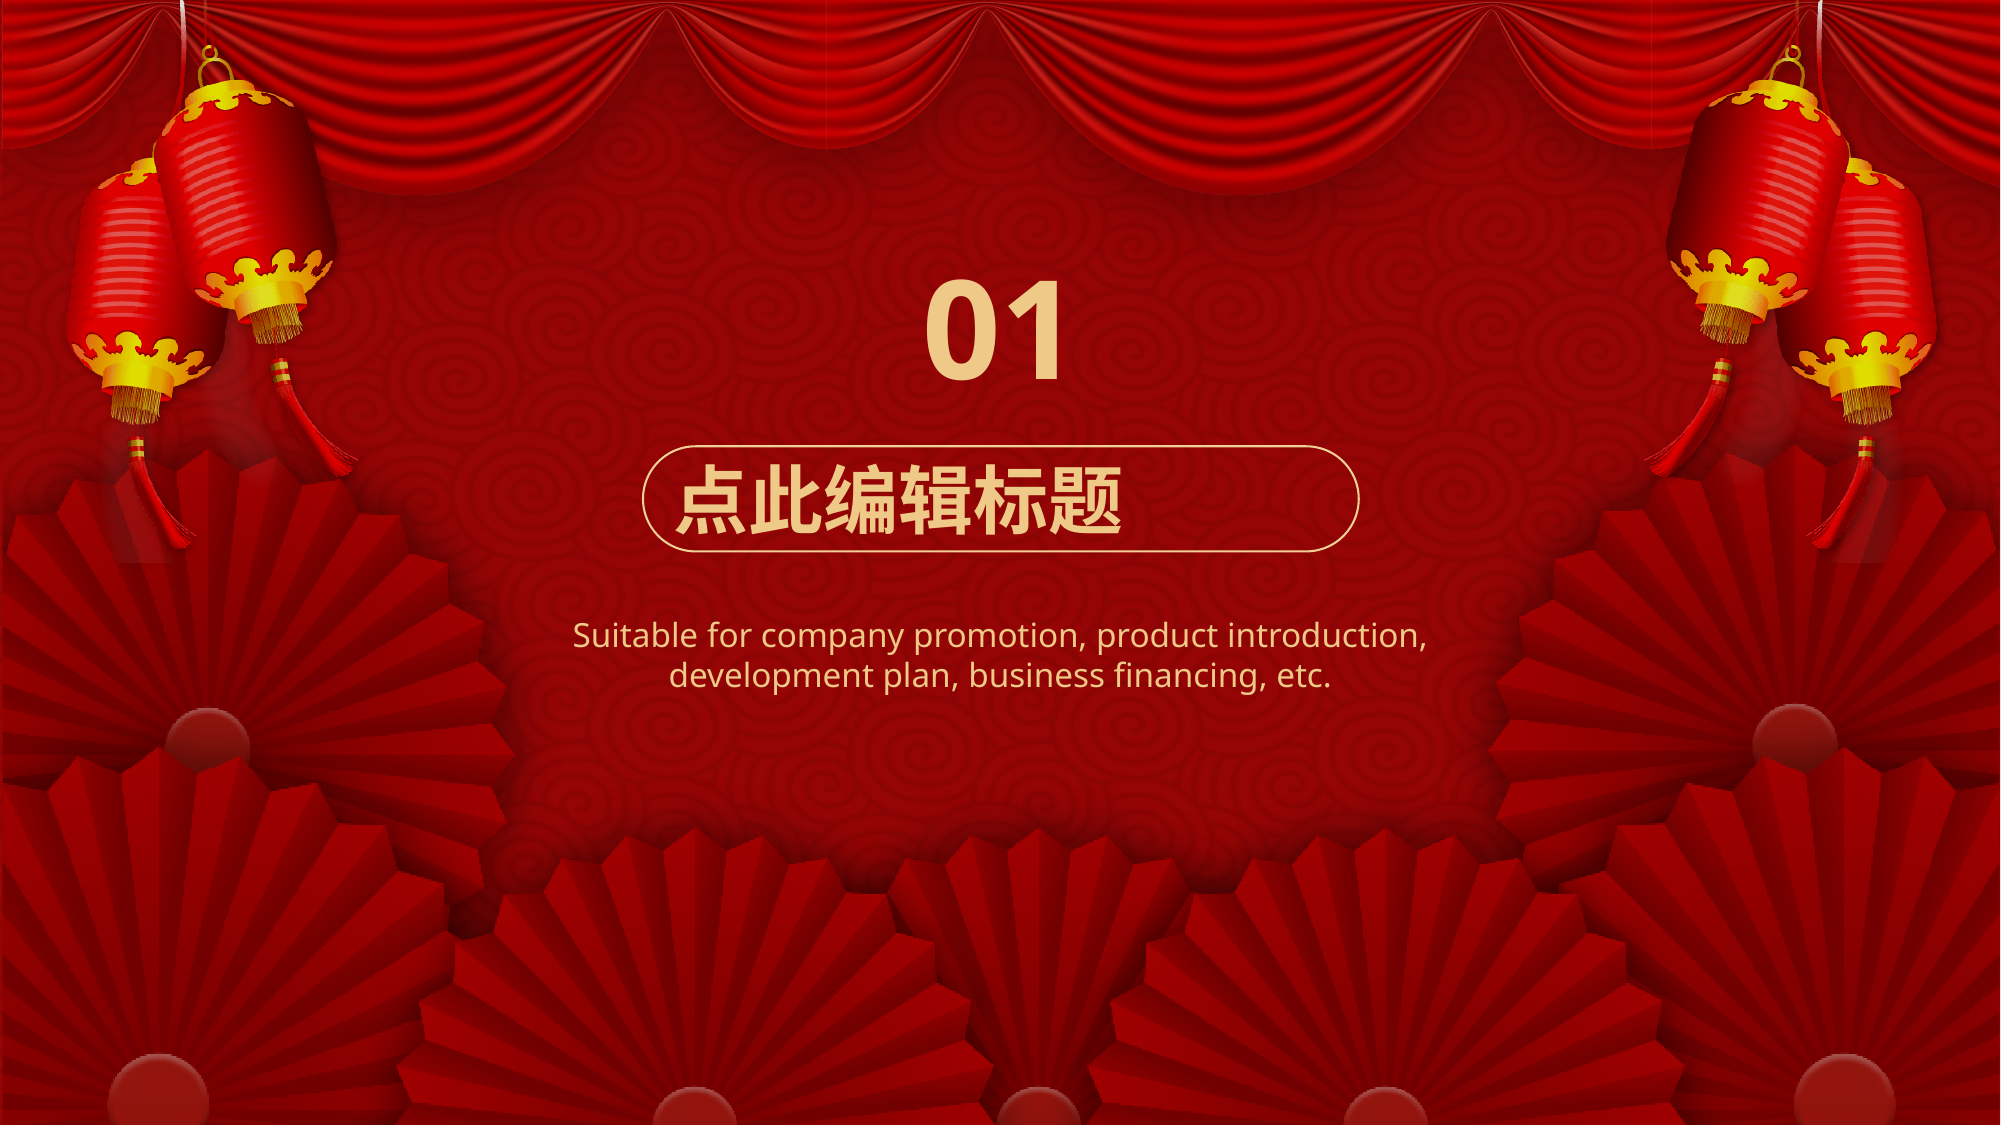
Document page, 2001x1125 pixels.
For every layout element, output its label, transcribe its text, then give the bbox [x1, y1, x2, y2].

picture [0, 0, 2001, 1125]
text_box Suitable for company promotion, product introduction, development plan, business financing, etc. [583, 606, 1419, 702]
text_box 01 [812, 277, 1190, 415]
text_box 点此编辑标题 [641, 445, 1360, 553]
